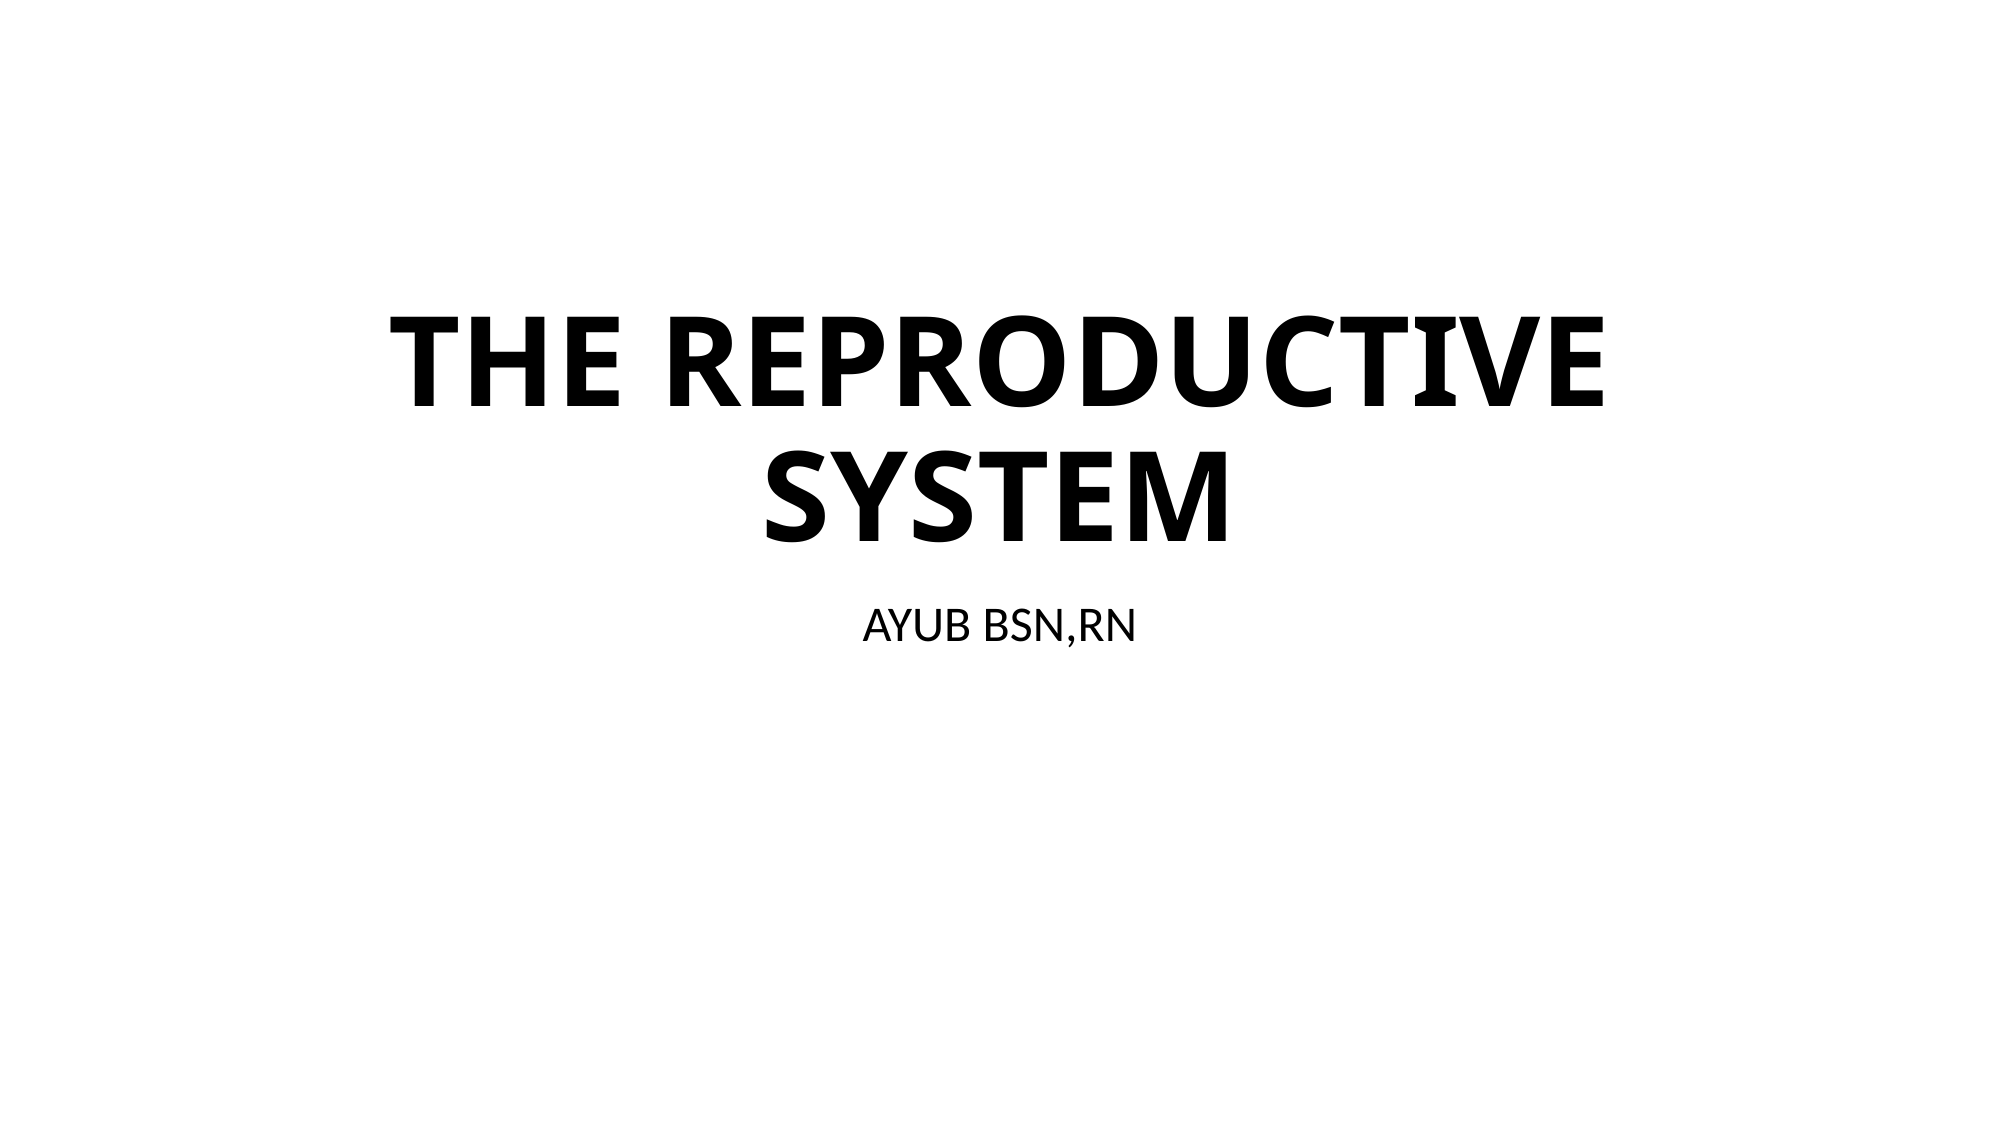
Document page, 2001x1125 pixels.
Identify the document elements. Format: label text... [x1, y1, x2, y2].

subtitle AYUB BSN,RN [249, 590, 1750, 863]
title THE REPRODUCTIVE SYSTEM [249, 184, 1750, 576]
